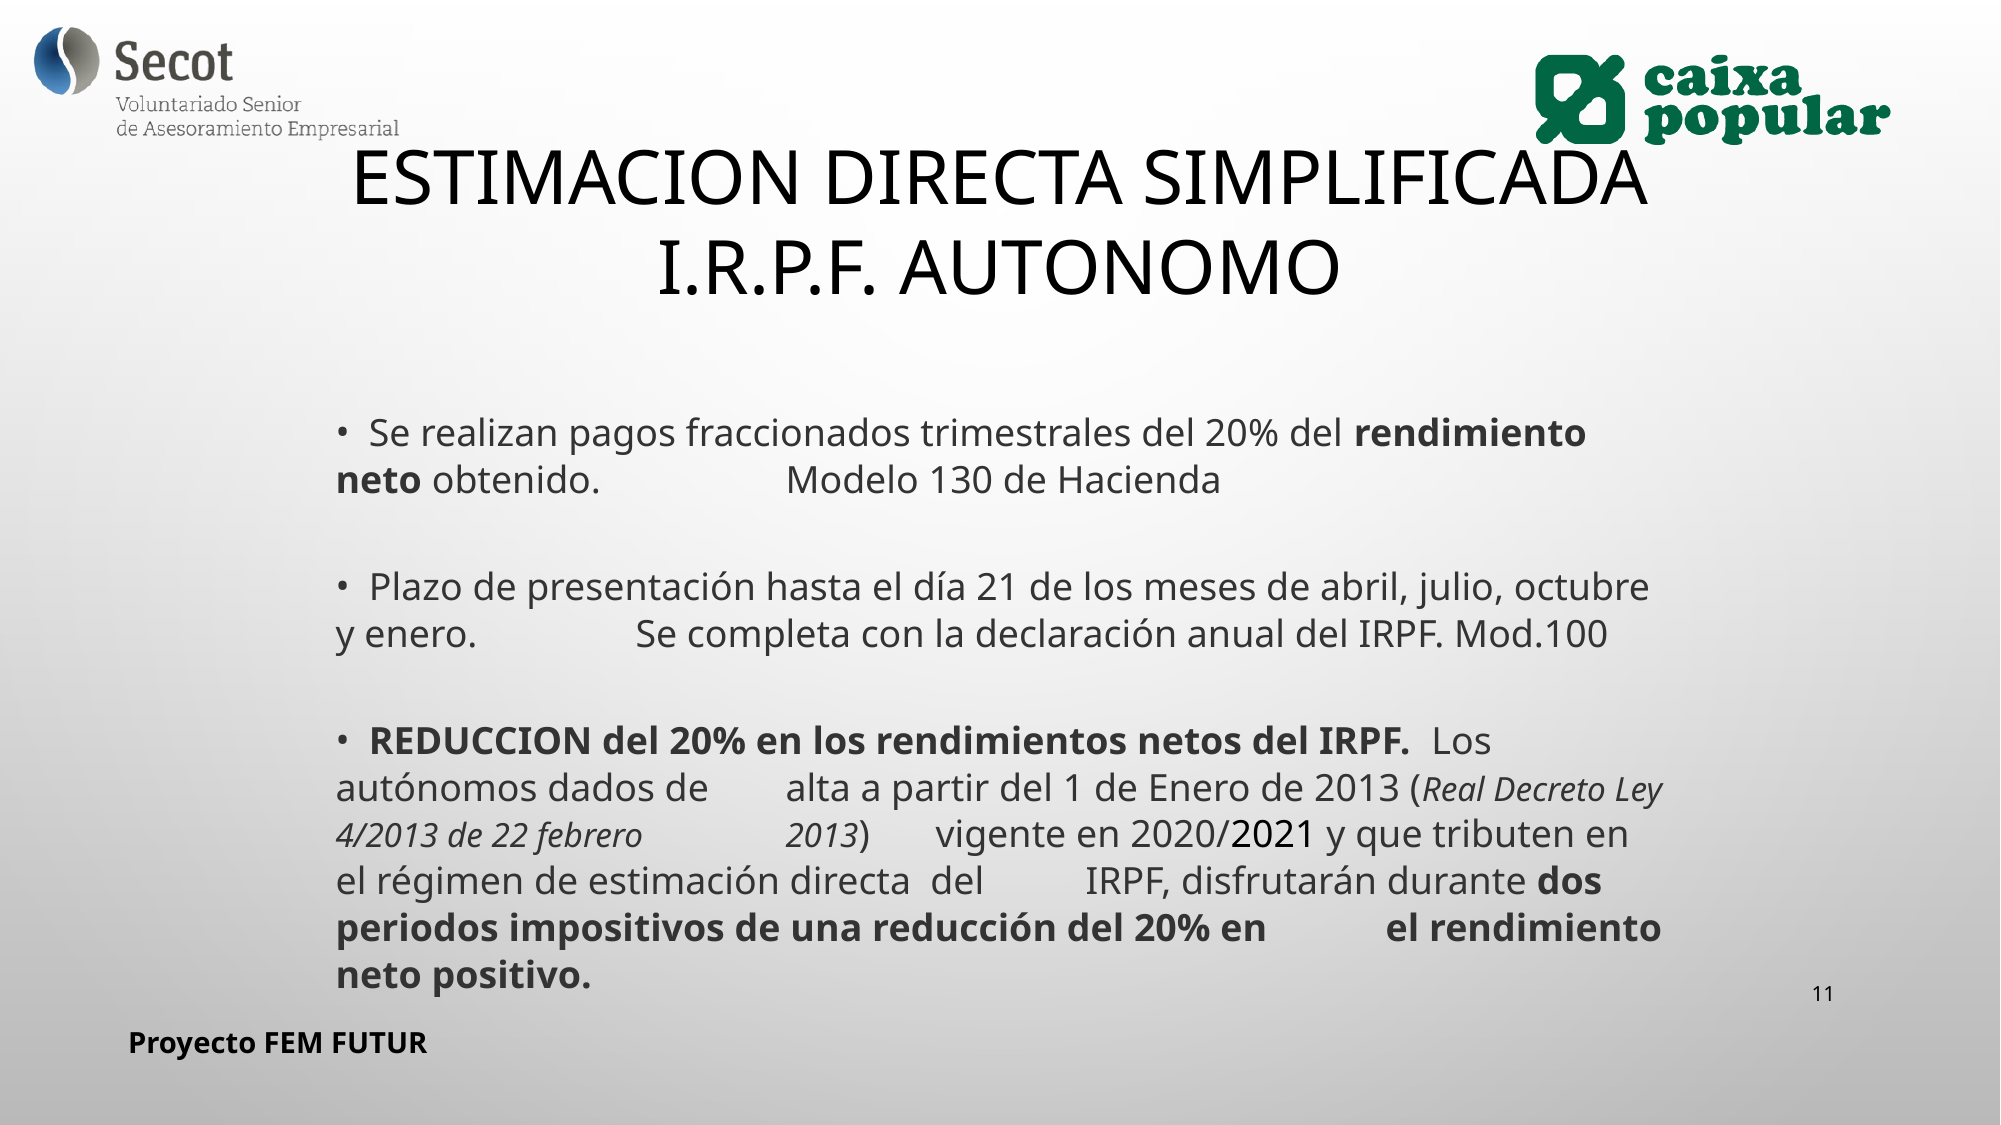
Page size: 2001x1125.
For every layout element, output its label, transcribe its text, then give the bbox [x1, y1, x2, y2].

picture [0, 0, 2000, 1125]
text_box Se realizan pagos fraccionados trimestrales del 20% del rendimiento neto obtenido. Modelo 130 de Hacienda Plazo de presentación hasta el día 21 de los meses de abril, julio, octubre y enero. Se completa con la declaración anual del IRPF. Mod.100 REDUCCION del 20% en los rendimientos netos del IRPF. Los autónomos dados de alta a partir del 1 de Enero de 2013 (Real Decreto Ley 4/2013 de 22 febrero 2013) vigente en 2020/2021 y que tributen en el régimen de estimación directa del IRPF, disfrutarán durante dos periodos impositivos de una reducción del 20% en el rendimiento neto positivo. [320, 399, 1680, 1064]
slide_number 11 [1724, 965, 1851, 1025]
text_box ESTIMACION DIRECTA SIMPLIFICADA I.R.P.F. AUTONOMO [306, 113, 1694, 326]
text_box Proyecto FEM FUTUR [113, 1017, 443, 1068]
